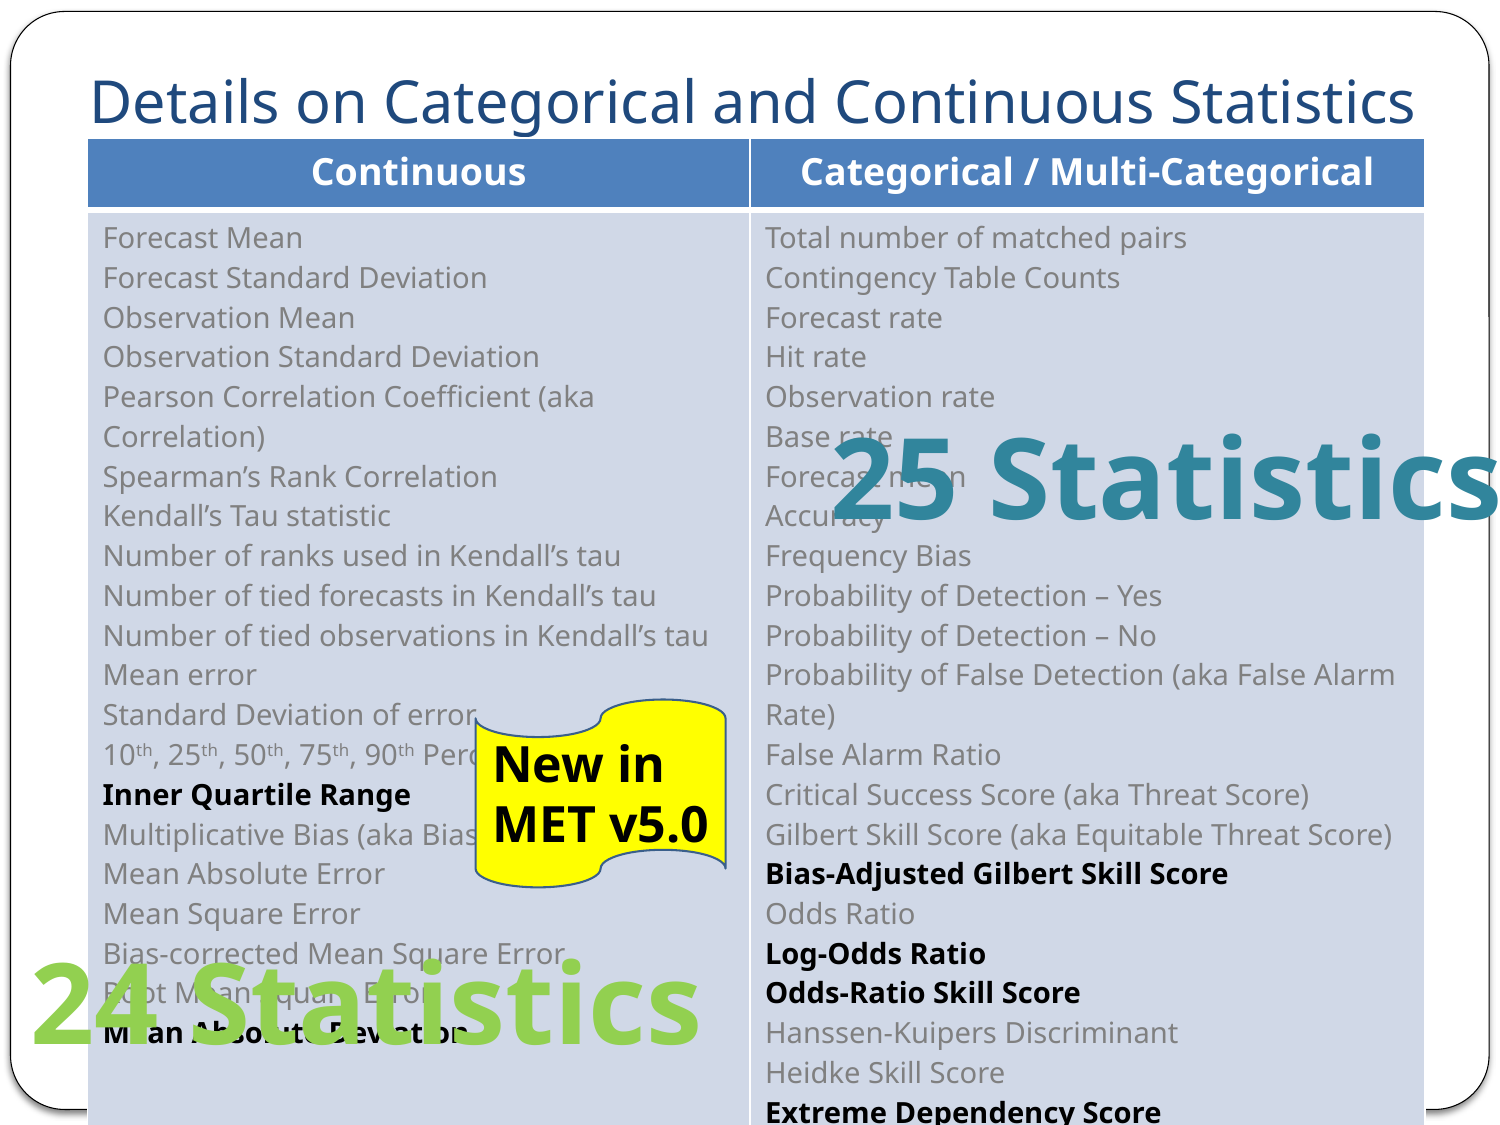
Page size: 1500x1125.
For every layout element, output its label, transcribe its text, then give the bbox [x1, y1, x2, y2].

table_header Categorical / Multi-Categorical [751, 139, 1424, 207]
text_box New in MET v5.0 [477, 724, 724, 860]
table_cell Total number of matched pairs Contingency Table Counts Forecast rate Hit rate Observation rate Base rate Forecast mean Accuracy Frequency Bias Probability of Detection – Yes Probability of Detection – No Probability of False Detection (aka False Alarm Rate) False Alarm Ratio Critical Success Score (aka Threat Score) Gilbert Skill Score (aka Equitable Threat Score) Bias-Adjusted Gilbert Skill Score Odds Ratio Log-Odds Ratio Odds-Ratio Skill Score Hanssen-Kuipers Discriminant Heidke Skill Score Extreme Dependency Score Symmetric Extreme Dependency Score Extreme Dependency Index Symmetric Extreme Dependency Index [751, 213, 1424, 1125]
text_box [474, 717, 610, 889]
title Details on Categorical and Continuous Statistics [75, 37, 1463, 150]
text_box 25 Statistics [815, 399, 1500, 550]
text_box [595, 698, 727, 870]
table_header Continuous [88, 139, 749, 207]
table_cell Forecast Mean Forecast Standard Deviation Observation Mean Observation Standard Deviation Pearson Correlation Coefficient (aka Correlation) Spearman’s Rank Correlation Kendall’s Tau statistic Number of ranks used in Kendall’s tau Number of tied forecasts in Kendall’s tau Number of tied observations in Kendall’s tau Mean error Standard Deviation of error 10th, 25th, 50th, 75th, 90th Percentile of Error Inner Quartile Range Multiplicative Bias (aka Bias) Mean Absolute Error Mean Square Error Bias-corrected Mean Square Error Root Mean Square Error Mean Absolute Deviation [88, 213, 749, 1125]
text_box 24 Statistics [15, 924, 718, 1075]
